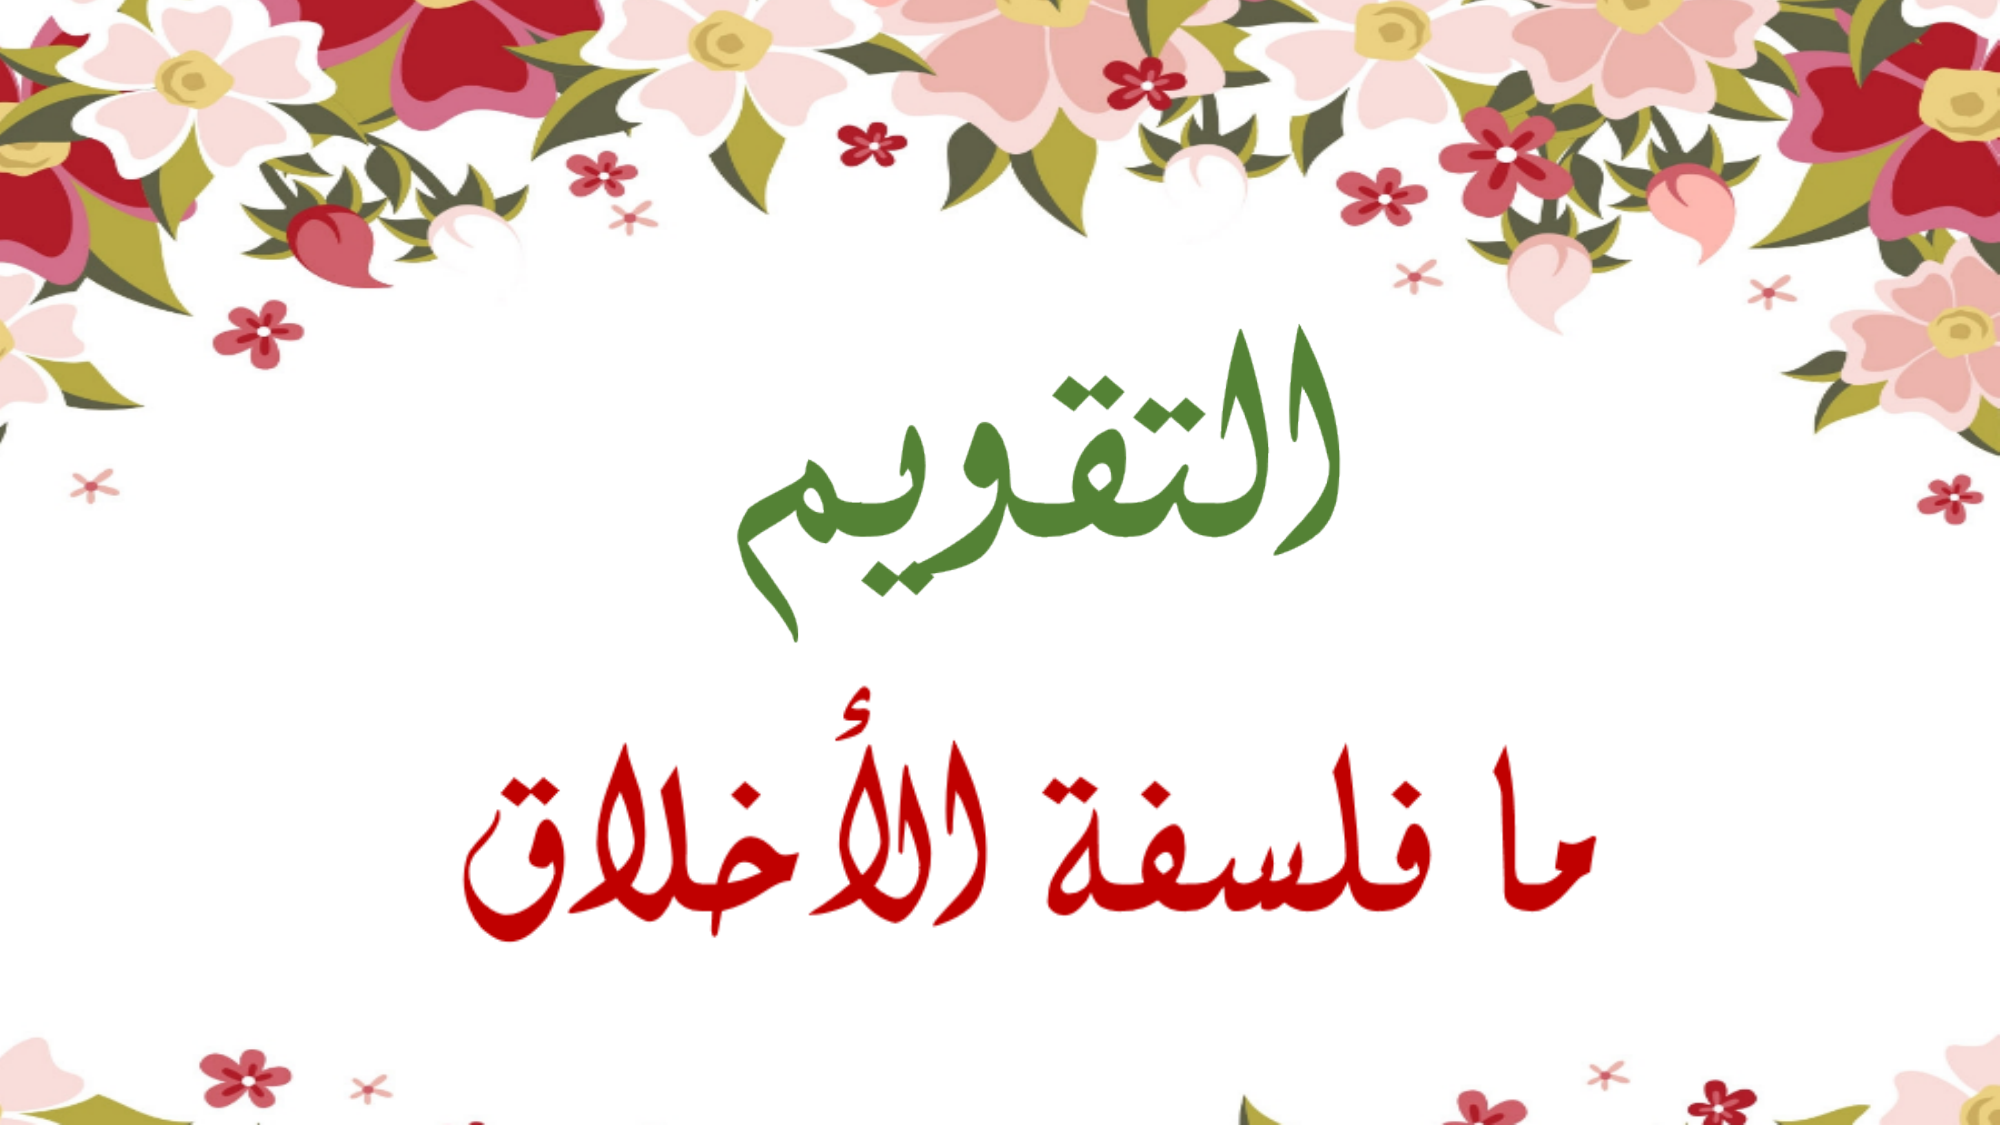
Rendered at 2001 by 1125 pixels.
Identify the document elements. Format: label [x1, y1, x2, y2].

picture [409, 272, 1633, 1007]
